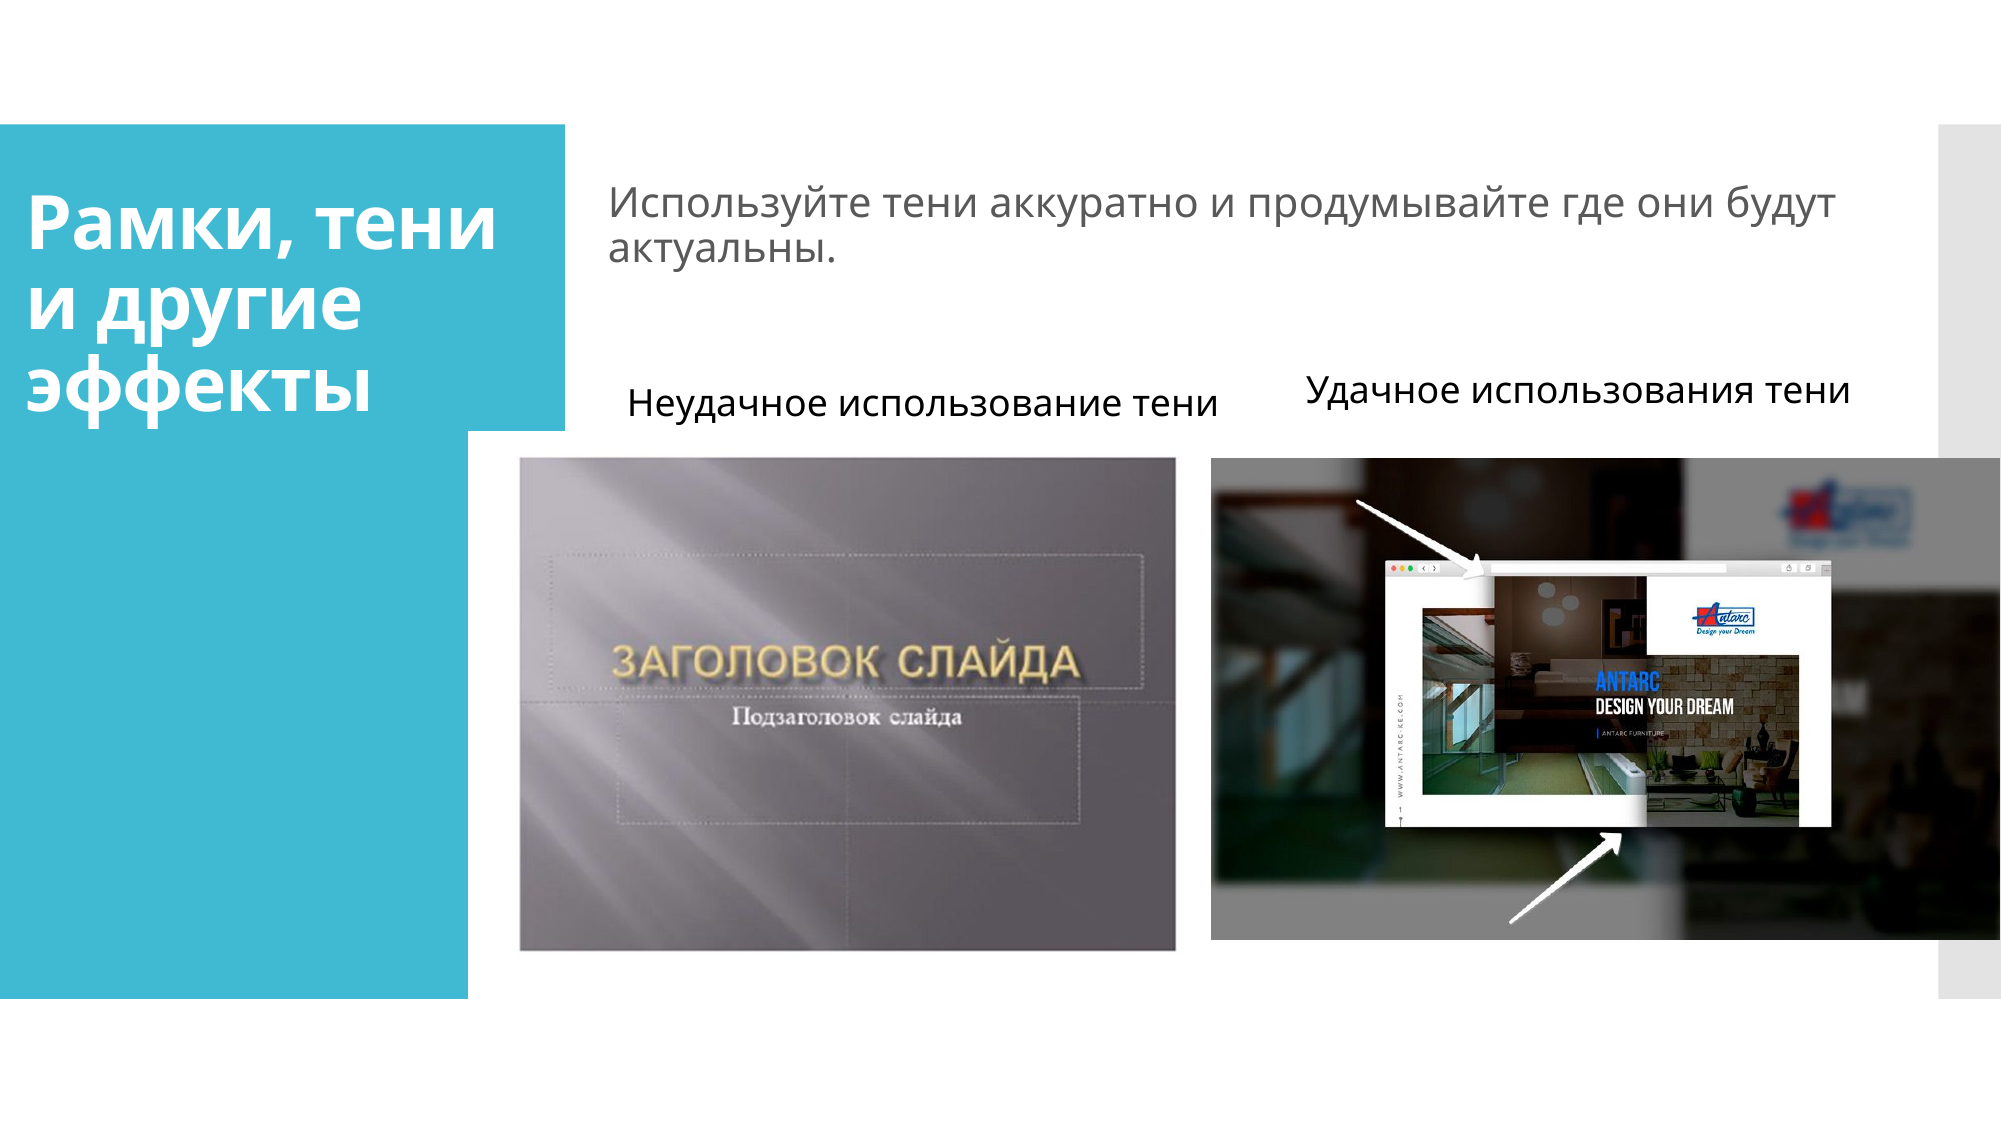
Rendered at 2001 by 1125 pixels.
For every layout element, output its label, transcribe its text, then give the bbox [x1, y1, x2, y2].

picture [467, 431, 2000, 1000]
list Используйте тени аккуратно и продумывайте где они будут актуальны. [592, 191, 1929, 332]
text_box Неудачное использование тени [612, 371, 1292, 431]
text_box Удачное использования тени [1291, 358, 1971, 419]
title Рамки, тени и другие эффекты [10, 168, 582, 443]
